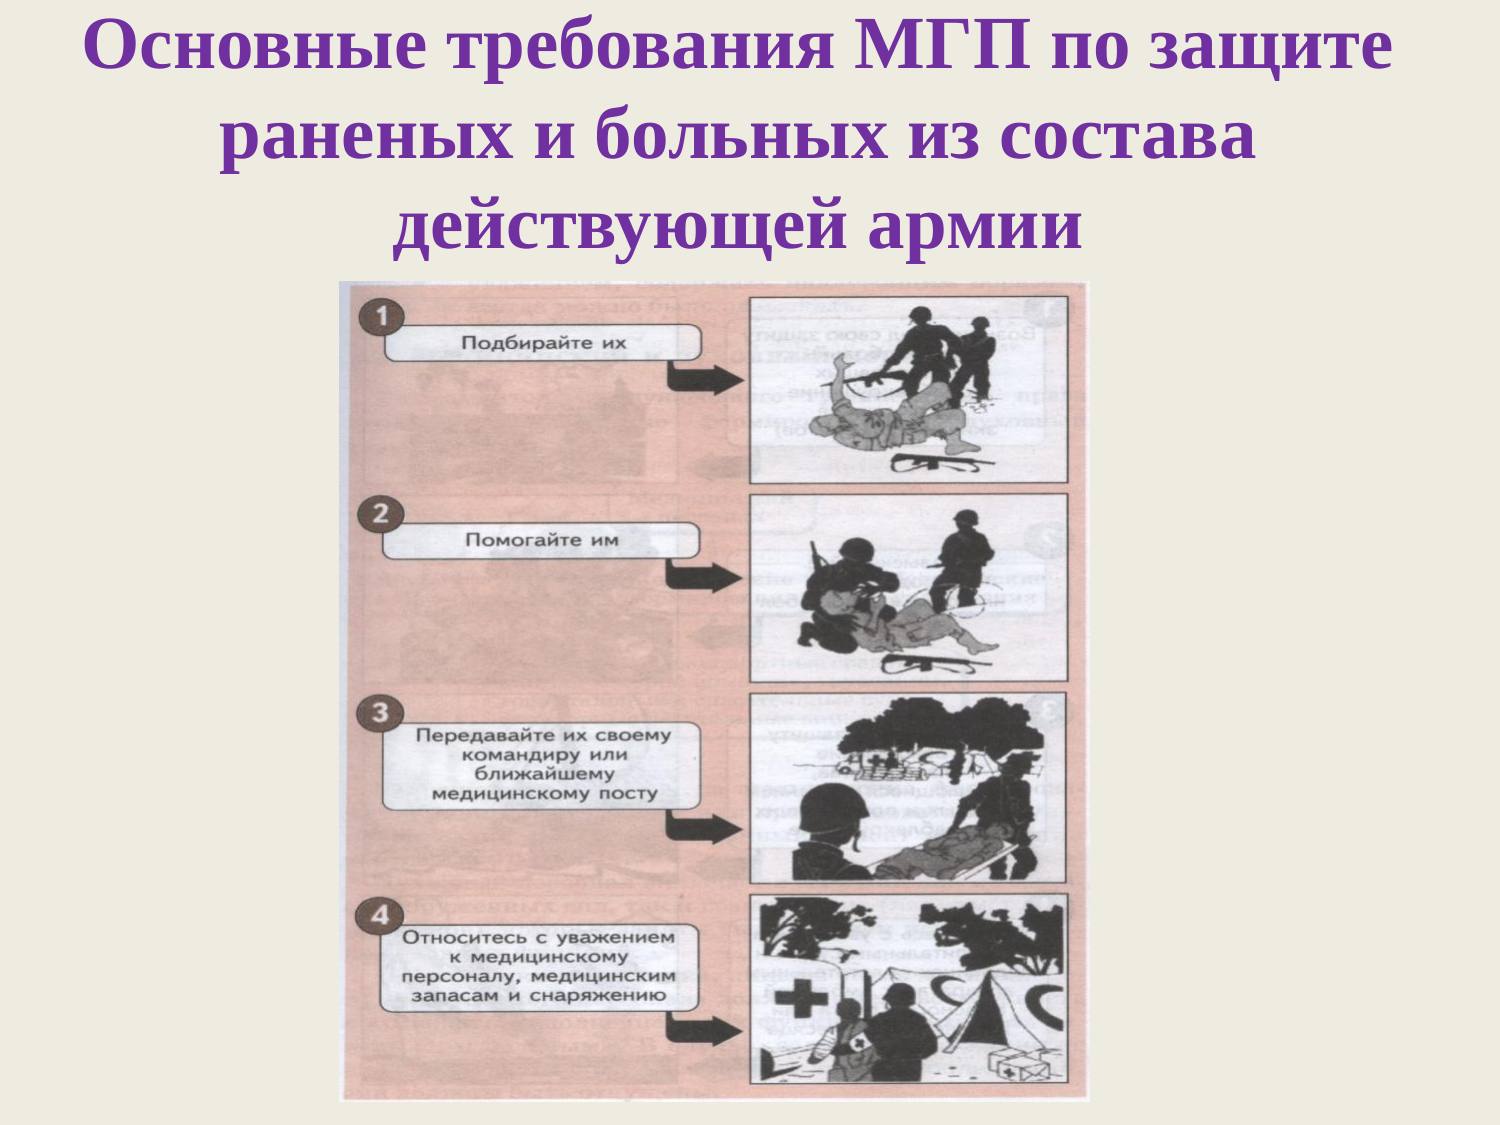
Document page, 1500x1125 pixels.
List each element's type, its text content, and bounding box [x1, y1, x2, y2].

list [339, 280, 1091, 1102]
title Основные требования МГП по защите раненых и больных из состава действующей армии [0, 0, 1477, 258]
